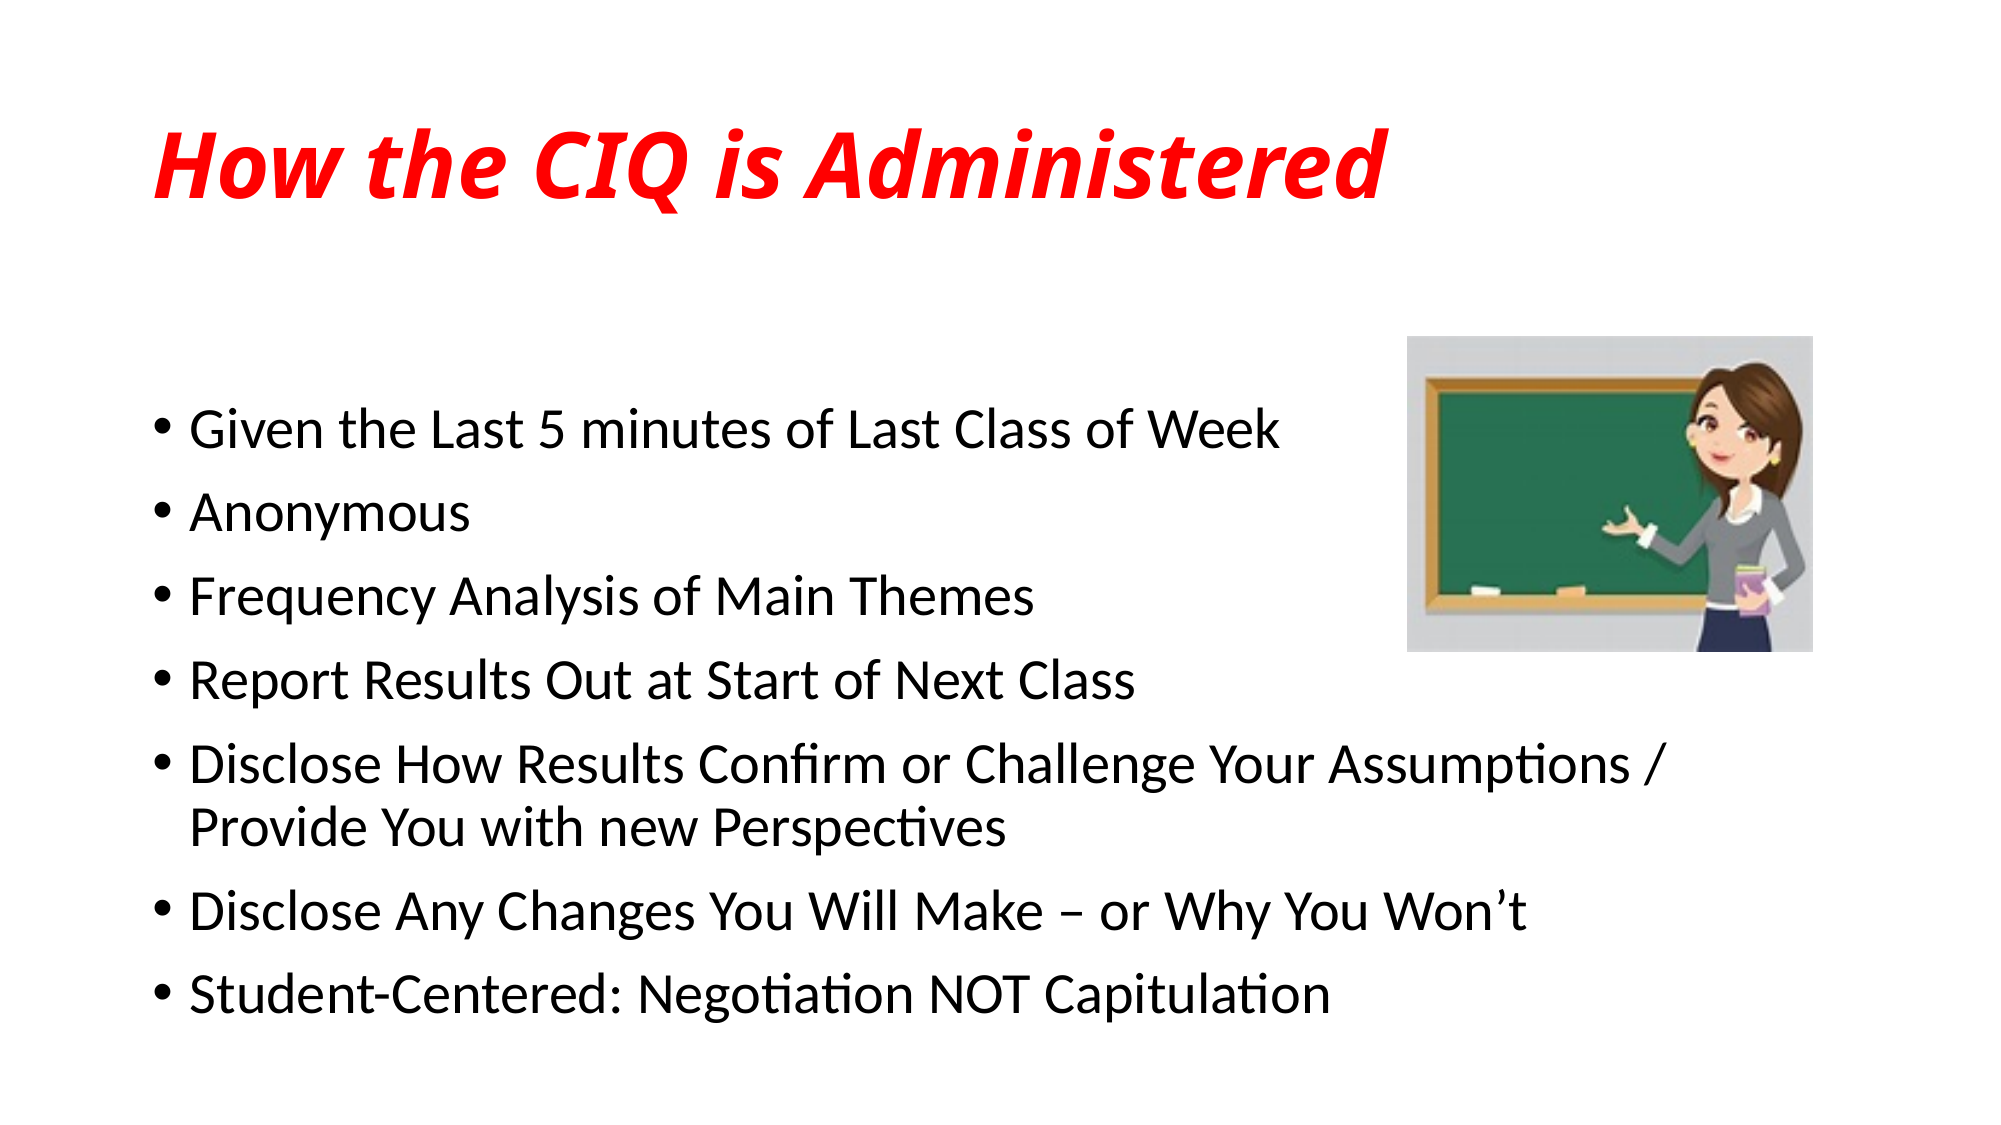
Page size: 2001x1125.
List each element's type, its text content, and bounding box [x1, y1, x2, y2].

picture [1407, 336, 1813, 652]
title How the CIQ is Administered [137, 59, 1863, 278]
list Given the Last 5 minutes of Last Class of Week Anonymous Frequency Analysis of Main Themes Report Results Out at Start of Next Class Disclose How Results Confirm or Challenge Your Assumptions / Provide You with new Perspectives Disclose Any Changes You Will Make – or Why You Won’t Student-Centered: Negotiation NOT Capitulation [137, 299, 1863, 1086]
